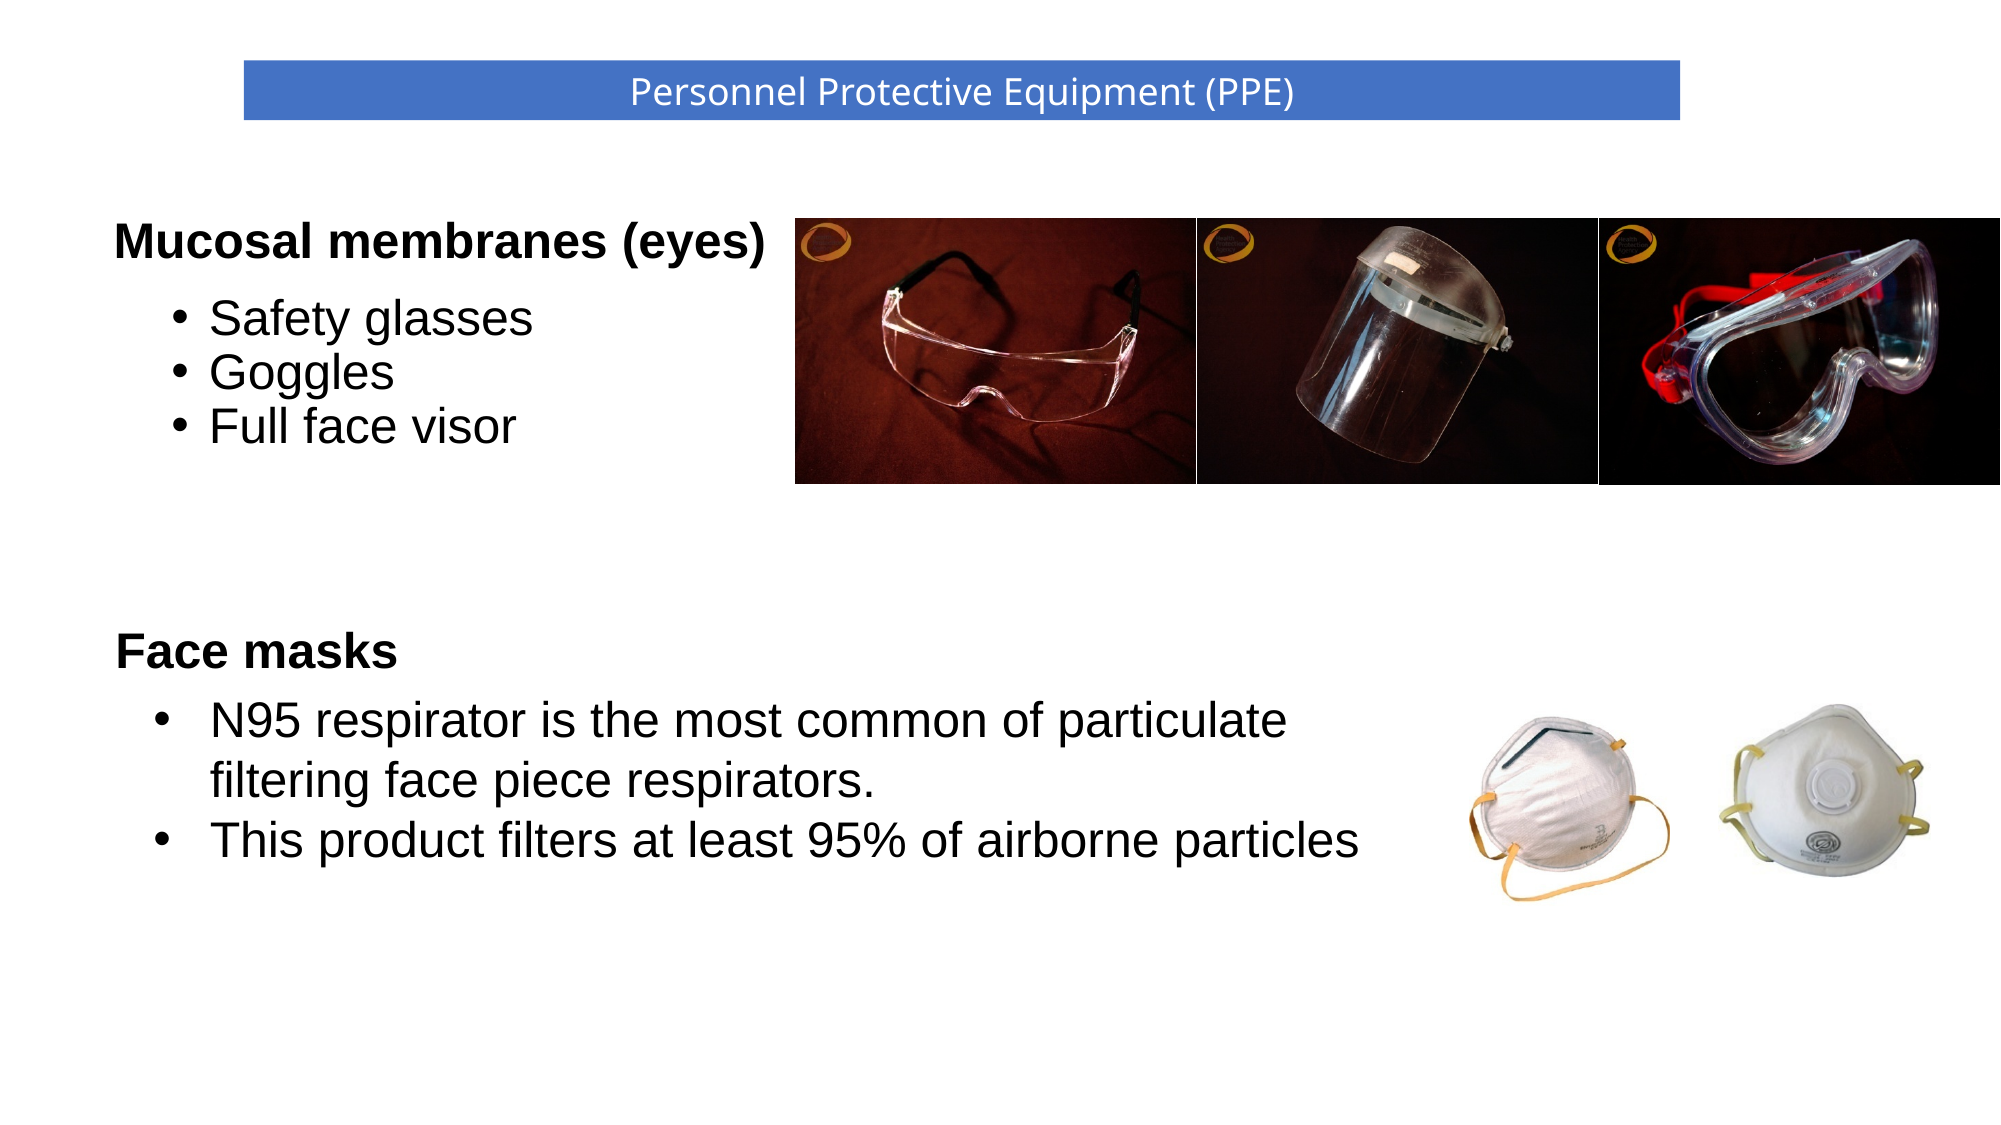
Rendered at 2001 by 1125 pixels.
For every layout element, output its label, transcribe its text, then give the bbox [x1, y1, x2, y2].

text_box Safety glasses Goggles Full face visor [156, 285, 1474, 545]
text_box N95 respirator is the most common of particulate filtering face piece respirators. This product filters at least 95% of airborne particles [138, 680, 1430, 876]
picture [795, 217, 1196, 484]
picture [1197, 217, 1598, 484]
text_box Face masks [100, 611, 414, 687]
picture [1469, 708, 1670, 909]
picture [1599, 218, 2000, 485]
text_box Mucosal membranes (eyes) [98, 201, 1099, 276]
picture [1718, 703, 1931, 878]
text_box Personnel Protective Equipment (PPE) [243, 60, 1681, 121]
